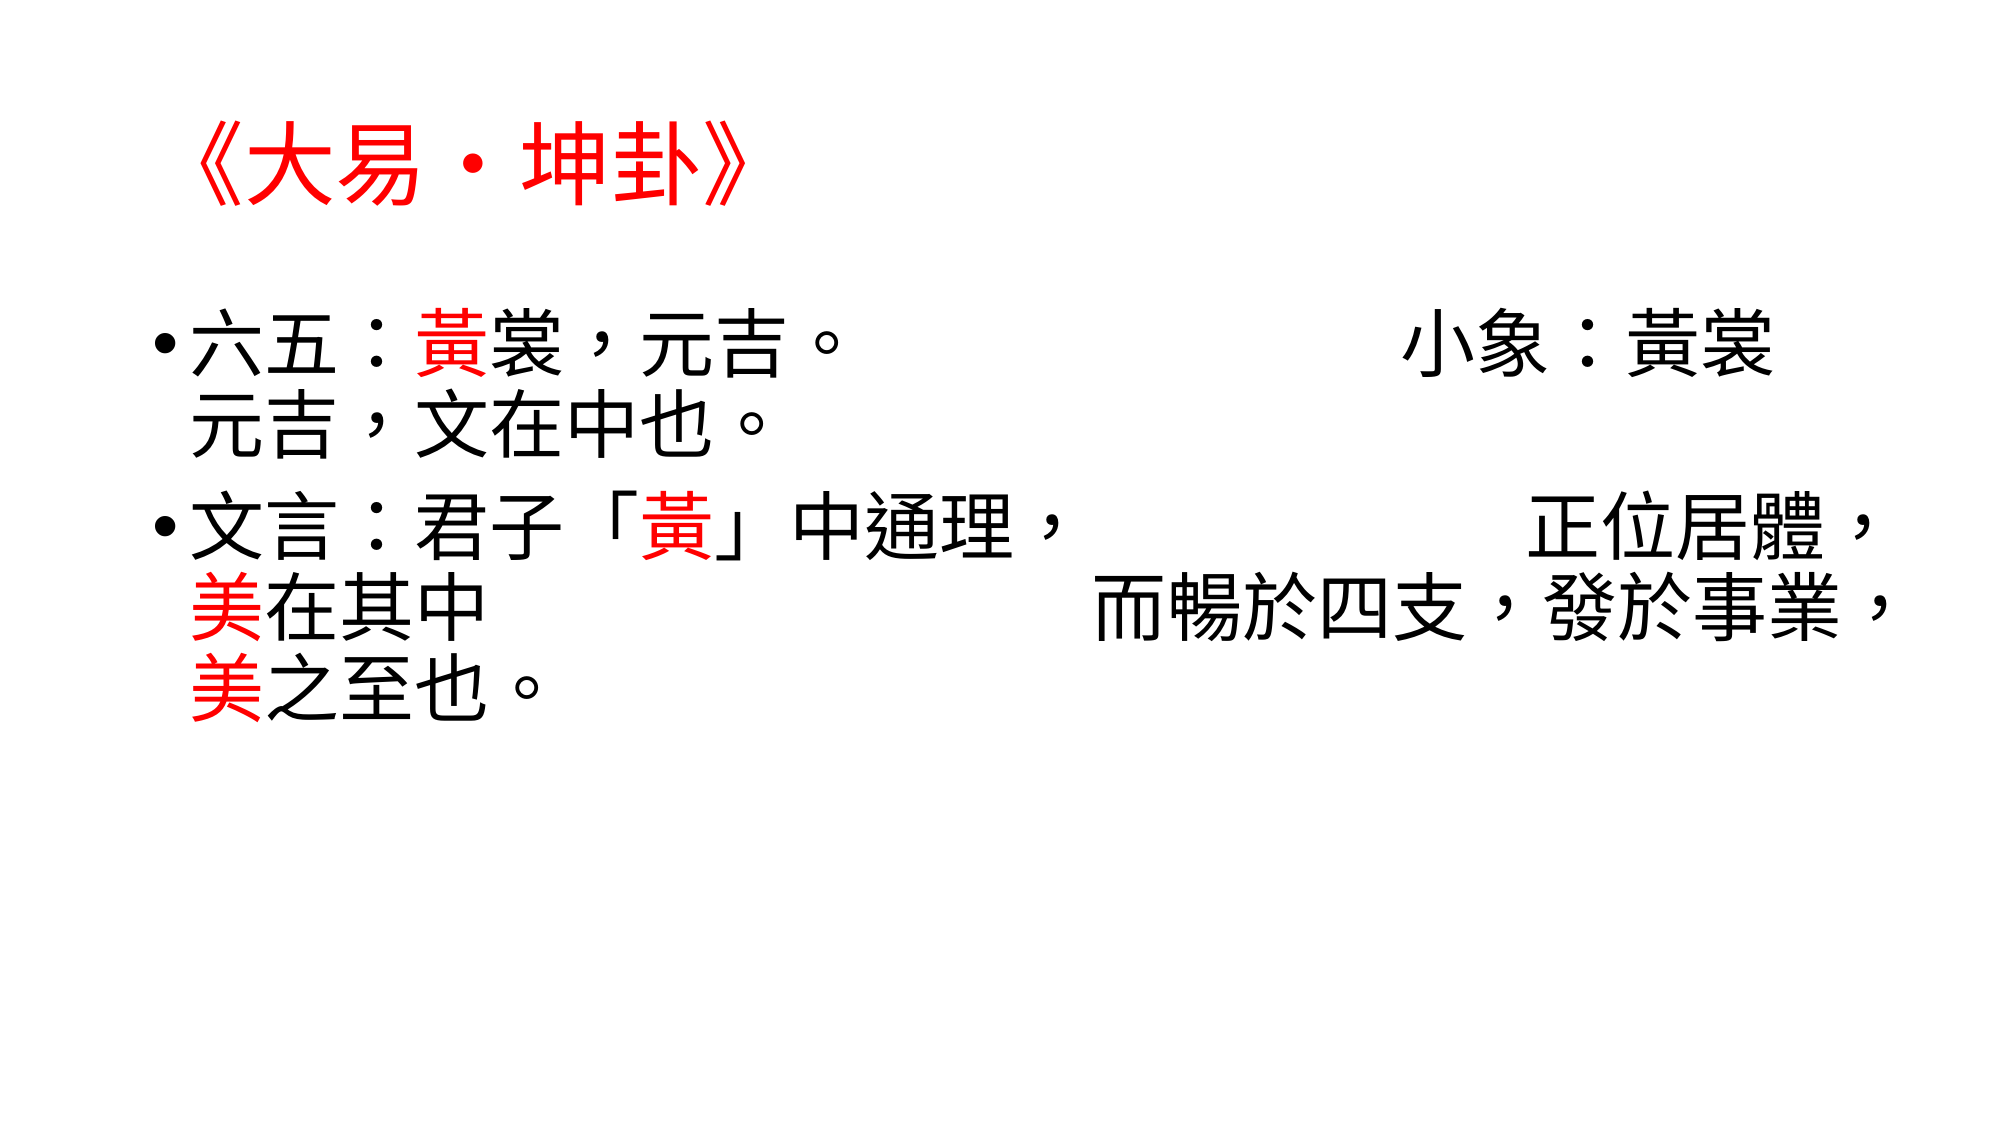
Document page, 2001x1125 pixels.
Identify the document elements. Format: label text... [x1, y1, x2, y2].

list 六五：黃裳，元吉。 小象：黃裳元吉，文在中也。 文言：君子「黃」中通理， 正位居體，美在其中 而暢於四支，發於事業，美之至也。 [137, 299, 1863, 1014]
title 《大易‧坤卦》 [137, 59, 1863, 278]
